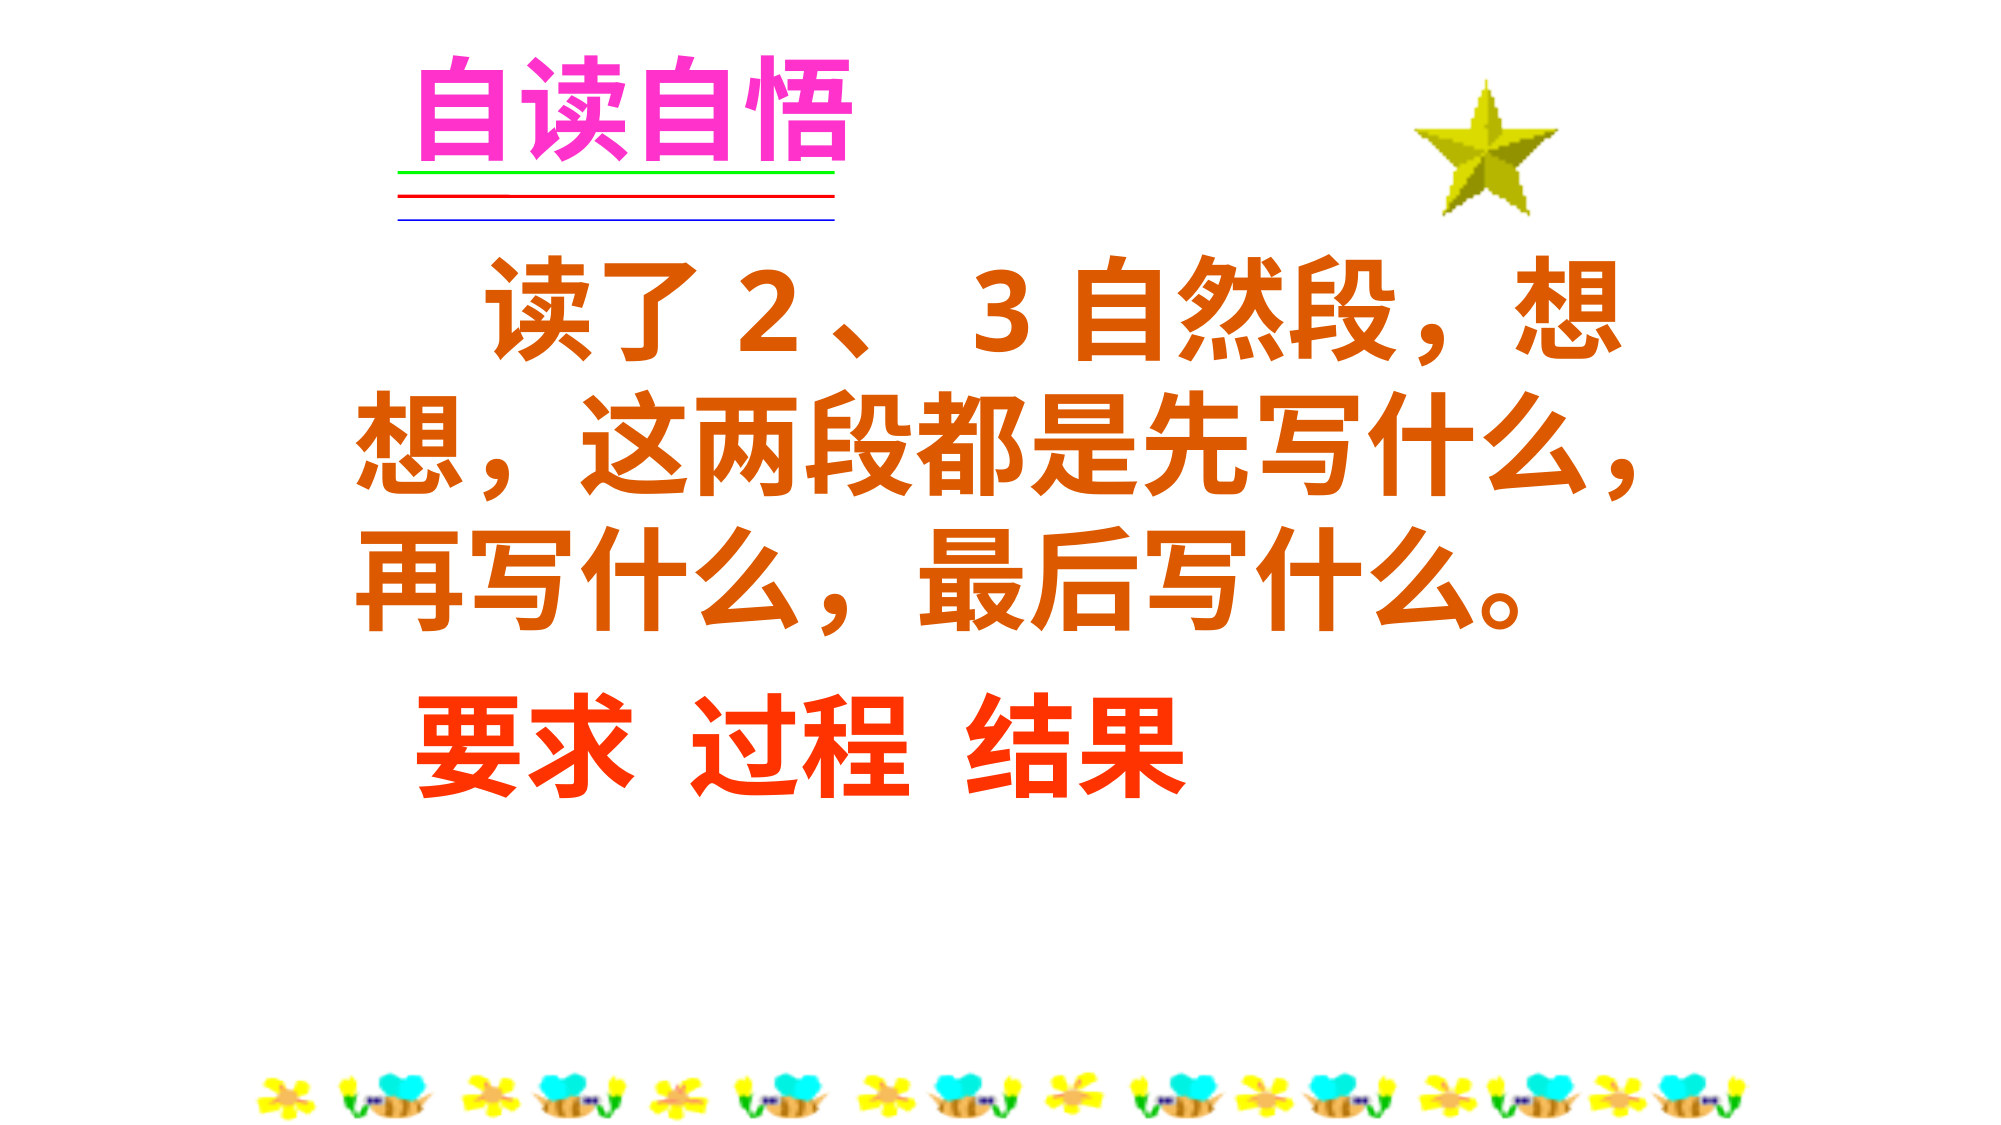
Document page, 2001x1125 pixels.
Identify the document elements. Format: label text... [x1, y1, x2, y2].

text_box 读了2、3自然段，想想，这两段都是先写什么，再写什么，最后写什么。 [338, 231, 1674, 787]
text_box 要求 过程 结果 [397, 668, 1674, 954]
text_box 自读自悟 [338, 31, 930, 182]
picture [249, 1069, 1750, 1125]
picture [1401, 66, 1567, 232]
